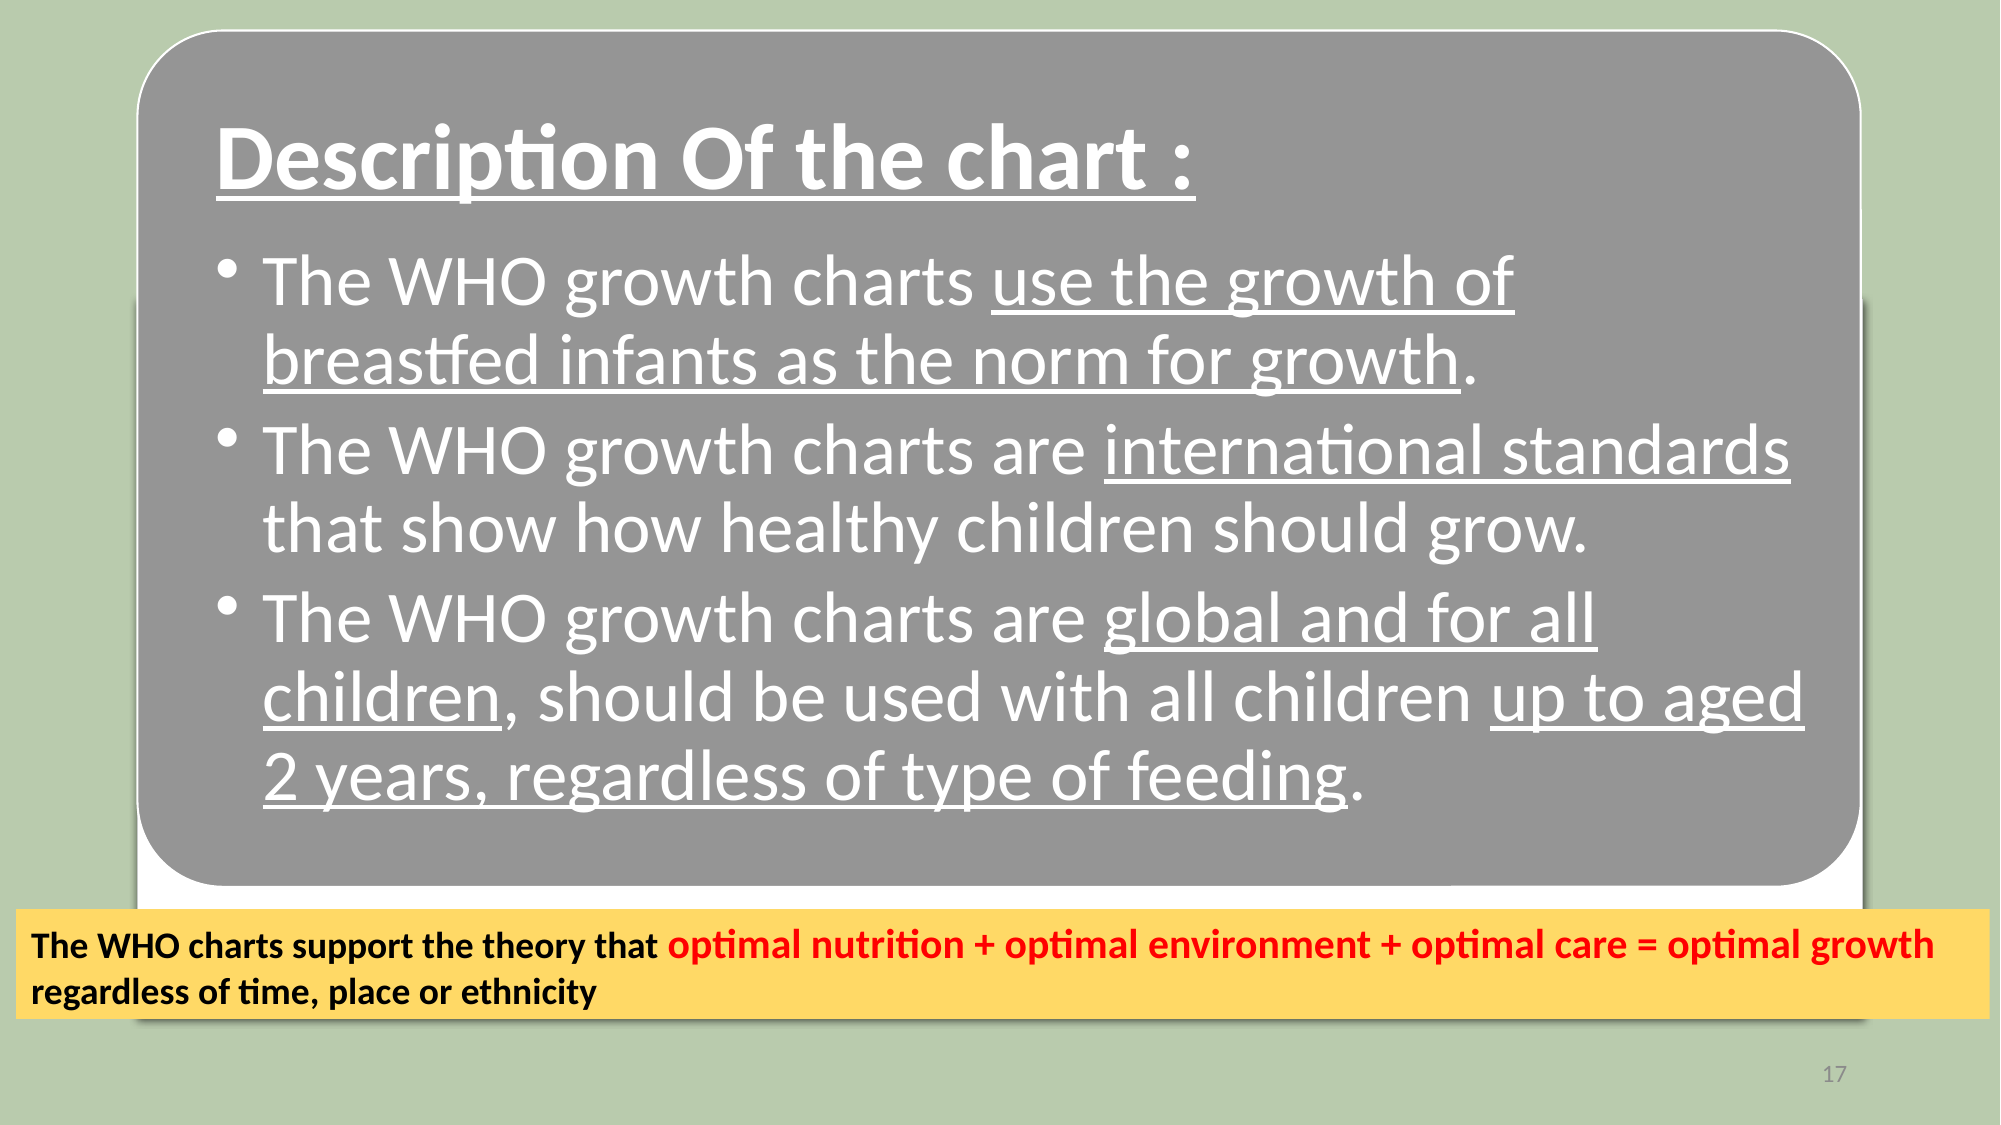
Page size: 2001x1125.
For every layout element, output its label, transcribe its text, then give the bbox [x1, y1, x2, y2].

text_box [136, 812, 1863, 909]
text_box The WHO charts support the theory that optimal nutrition + optimal environment + optimal care = optimal growth regardless of time, place or ethnicity [16, 909, 1990, 1019]
text_box [0, 0, 2000, 1125]
slide_number 17 [1412, 1042, 1863, 1103]
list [137, 30, 1863, 887]
